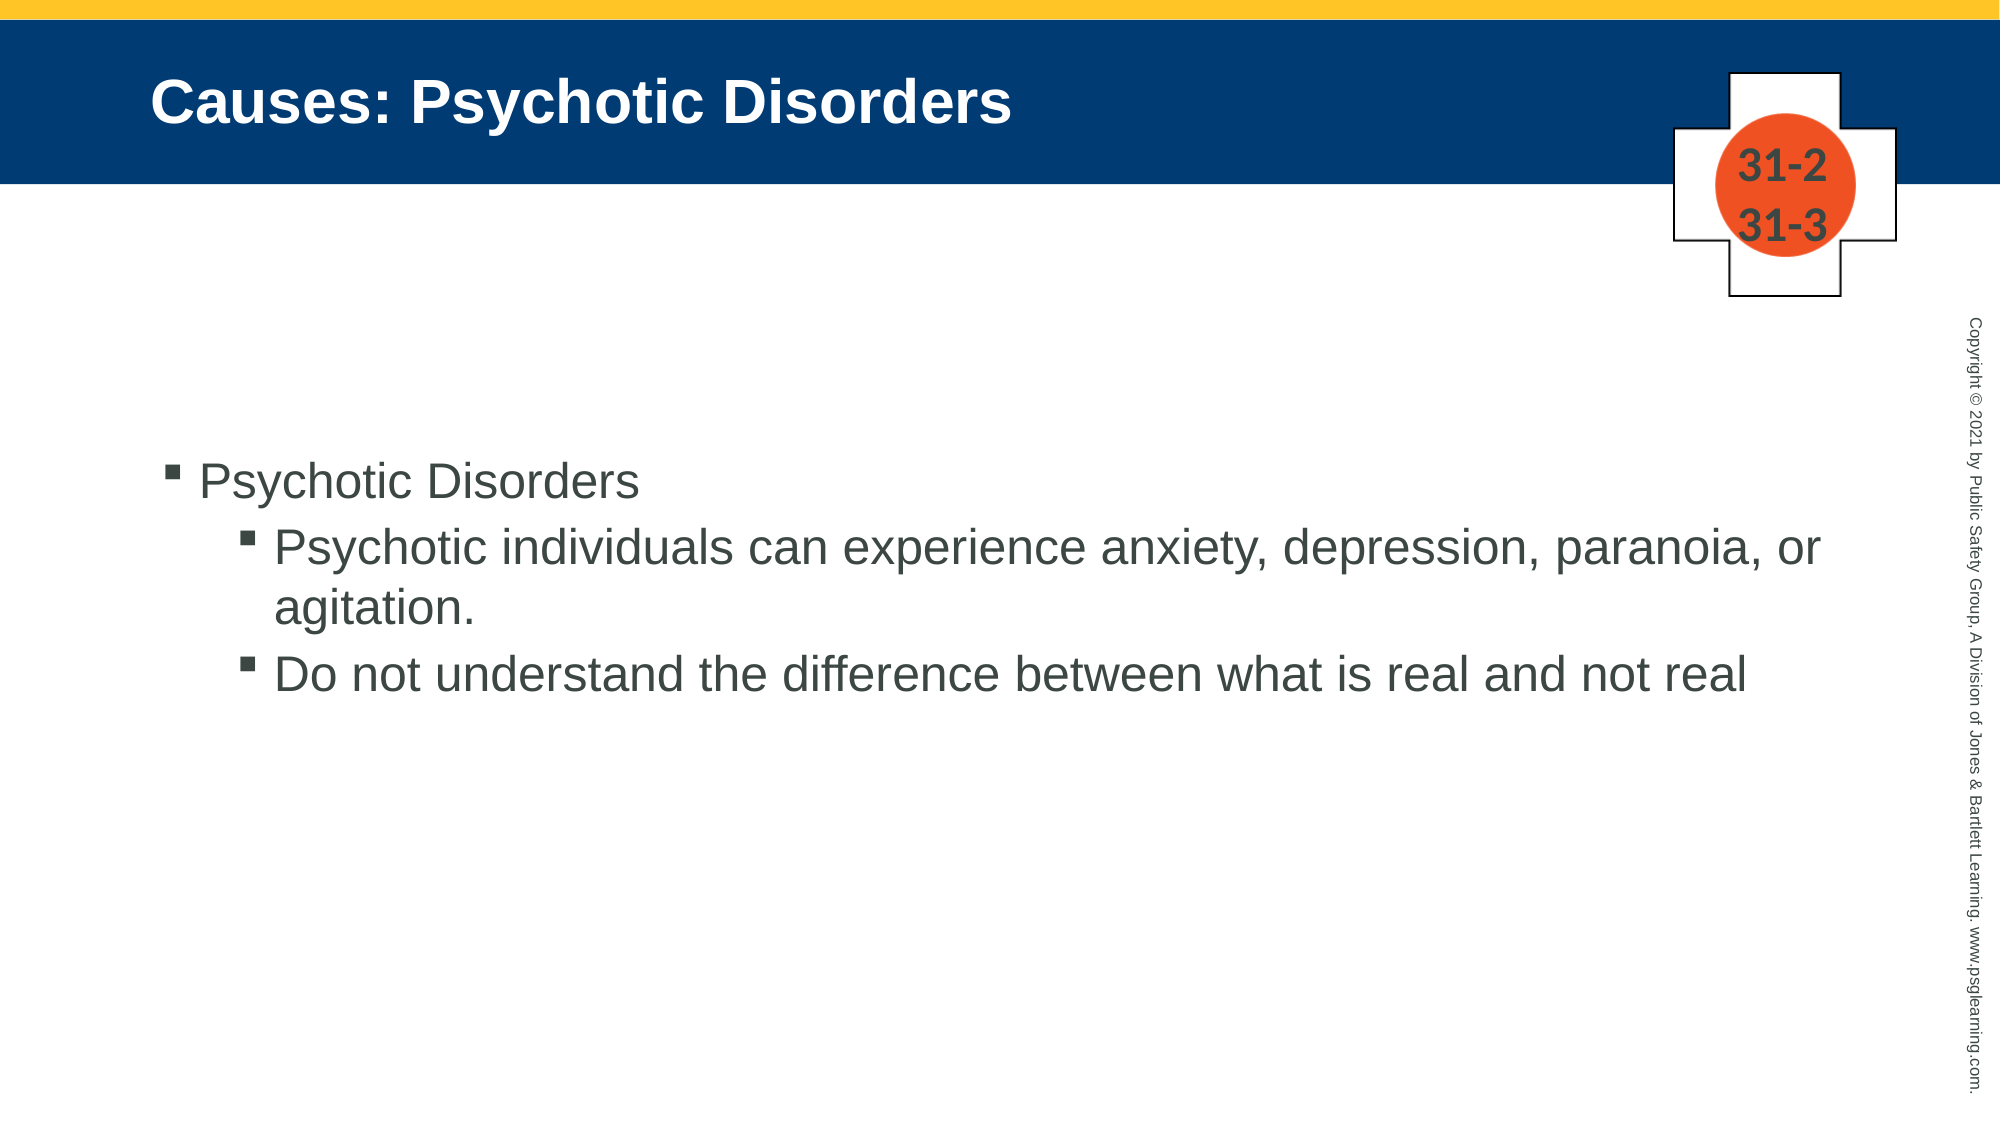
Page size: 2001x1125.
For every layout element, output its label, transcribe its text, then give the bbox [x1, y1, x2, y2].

title Causes: Psychotic Disorders [0, 19, 2000, 185]
list Psychotic Disorders Psychotic individuals can experience anxiety, depression, paranoia, or agitation. Do not understand the difference between what is real and not real [146, 440, 1897, 1016]
picture [1673, 72, 1897, 297]
